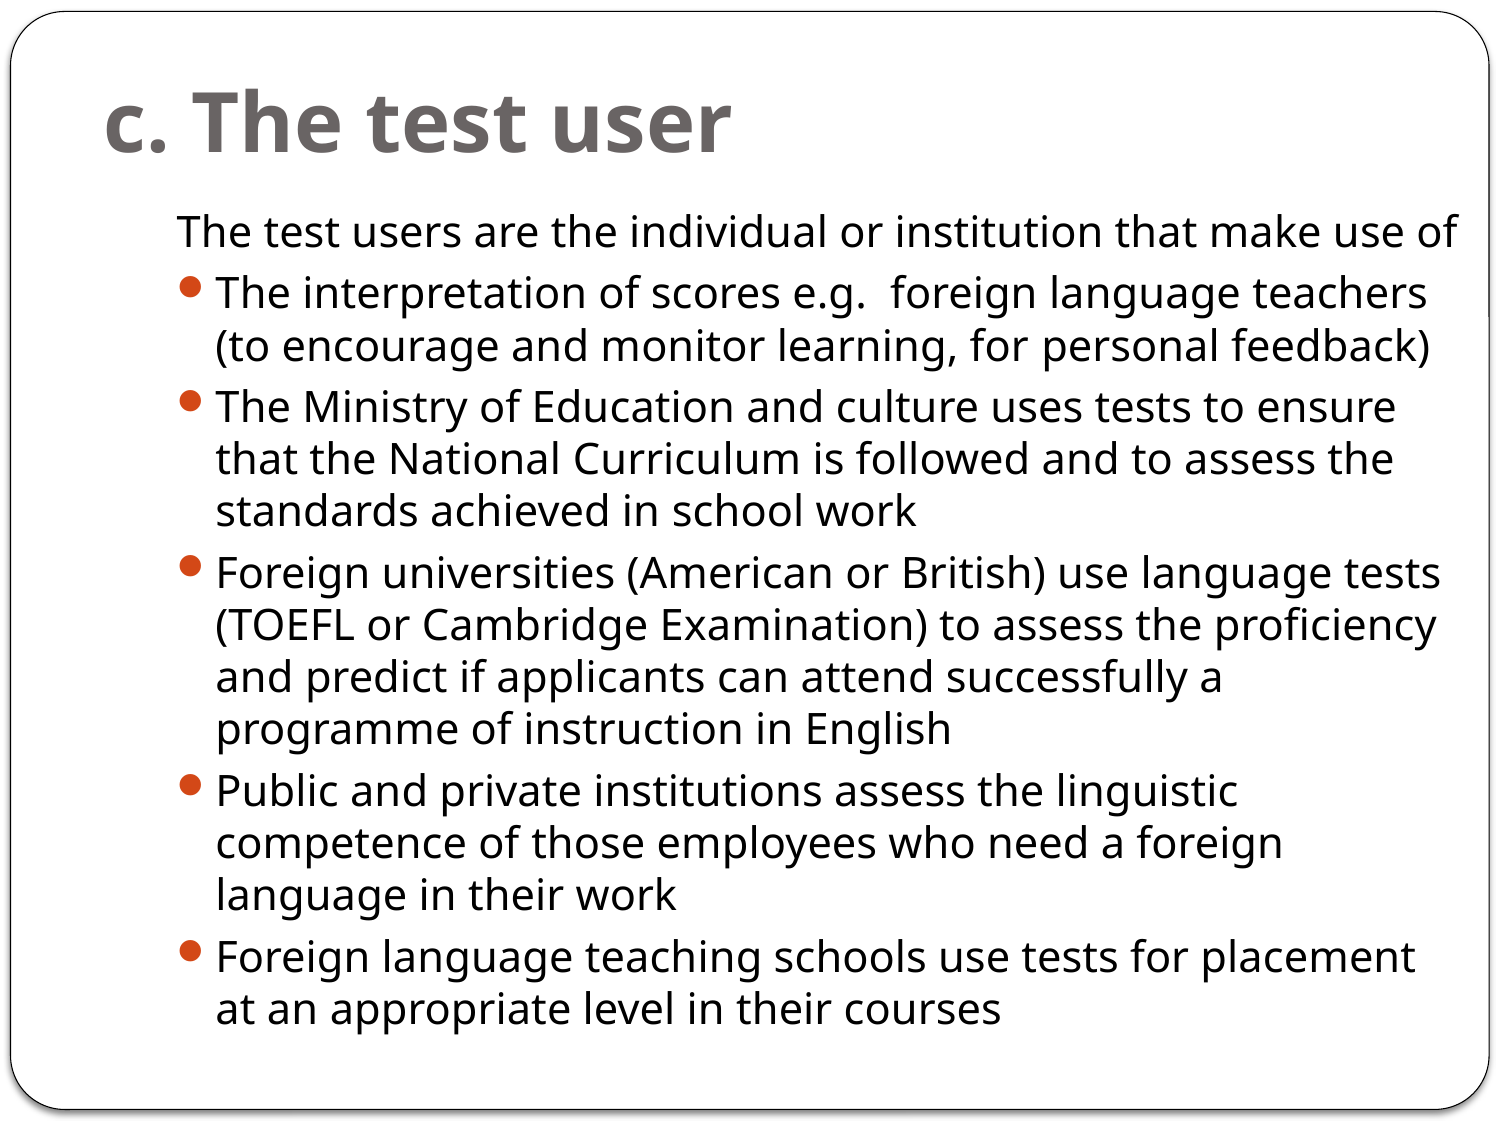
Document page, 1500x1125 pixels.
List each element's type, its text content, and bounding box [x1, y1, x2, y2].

title c. The test user [88, 45, 1364, 185]
list The test users are the individual or institution that make use of The interpretation of scores e.g. foreign language teachers (to encourage and monitor learning, for personal feedback) The Ministry of Education and culture uses tests to ensure that the National Curriculum is followed and to assess the standards achieved in school work Foreign universities (American or British) use language tests (TOEFL or Cambridge Examination) to assess the proficiency and predict if applicants can attend successfully a programme of instruction in English Public and private institutions assess the linguistic competence of those employees who need a foreign language in their work Foreign language teaching schools use tests for placement at an appropriate level in their courses [161, 196, 1483, 1094]
